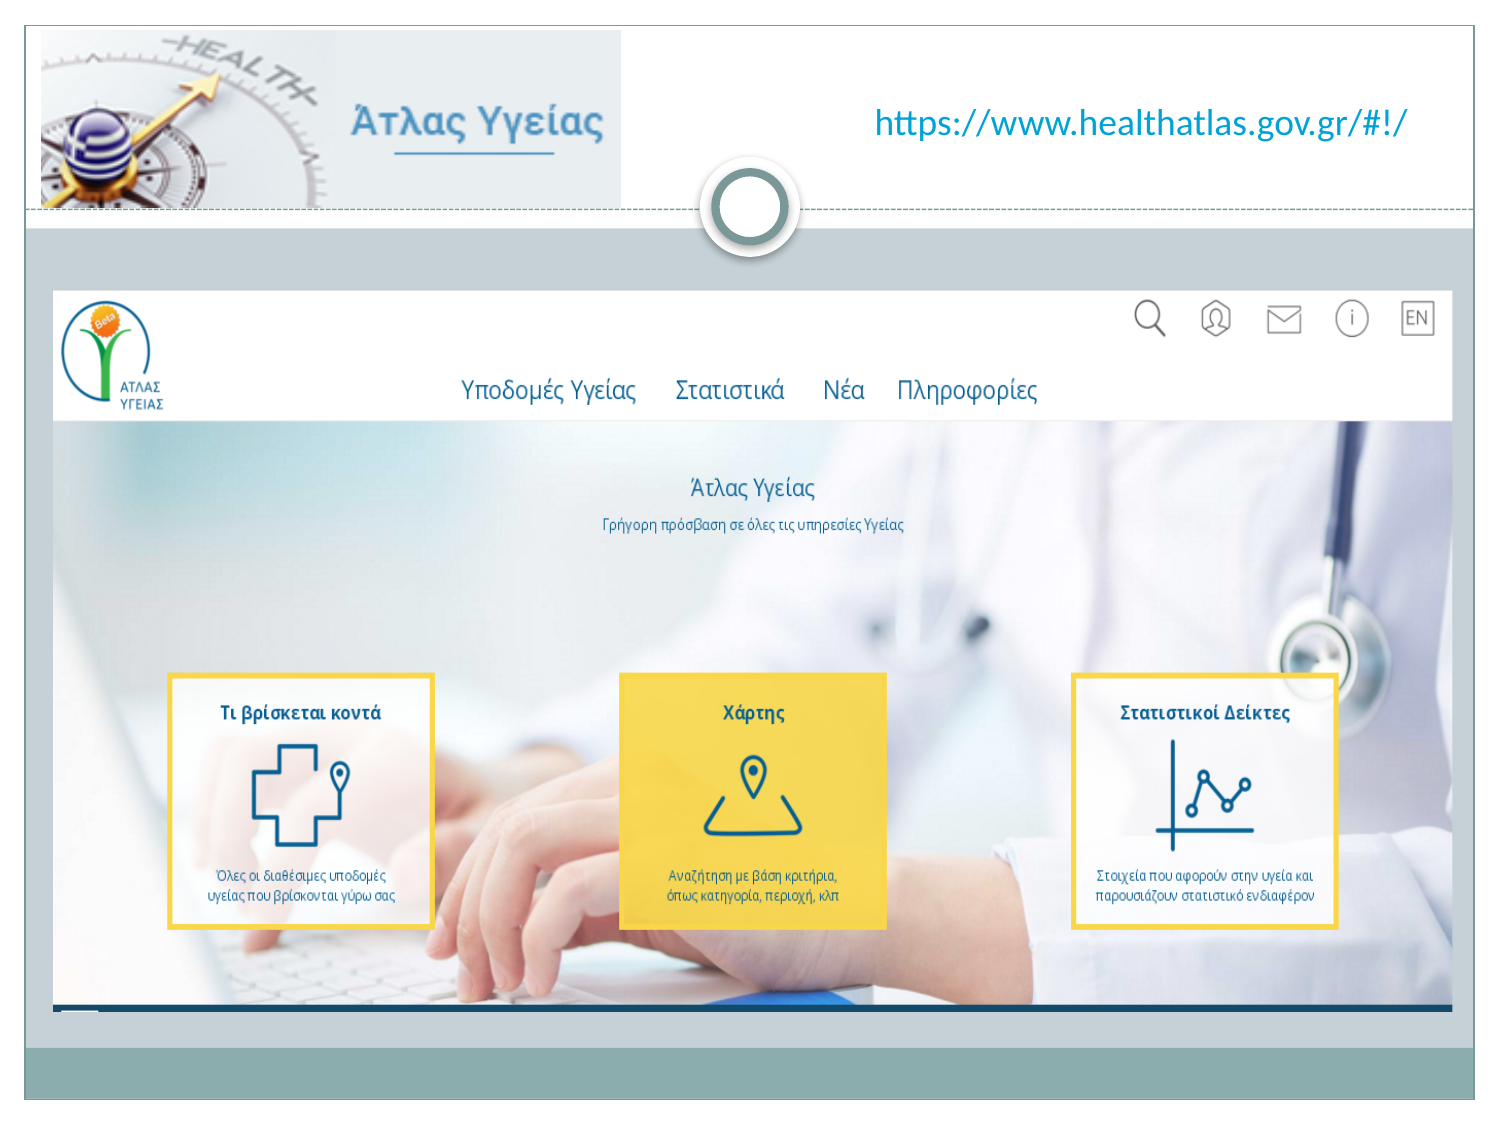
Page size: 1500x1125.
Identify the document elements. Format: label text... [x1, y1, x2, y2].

text_box https://www.healthatlas.gov.gr/#!/ [859, 90, 1424, 151]
title [626, 37, 1450, 162]
picture [41, 30, 621, 209]
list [52, 290, 1453, 1012]
